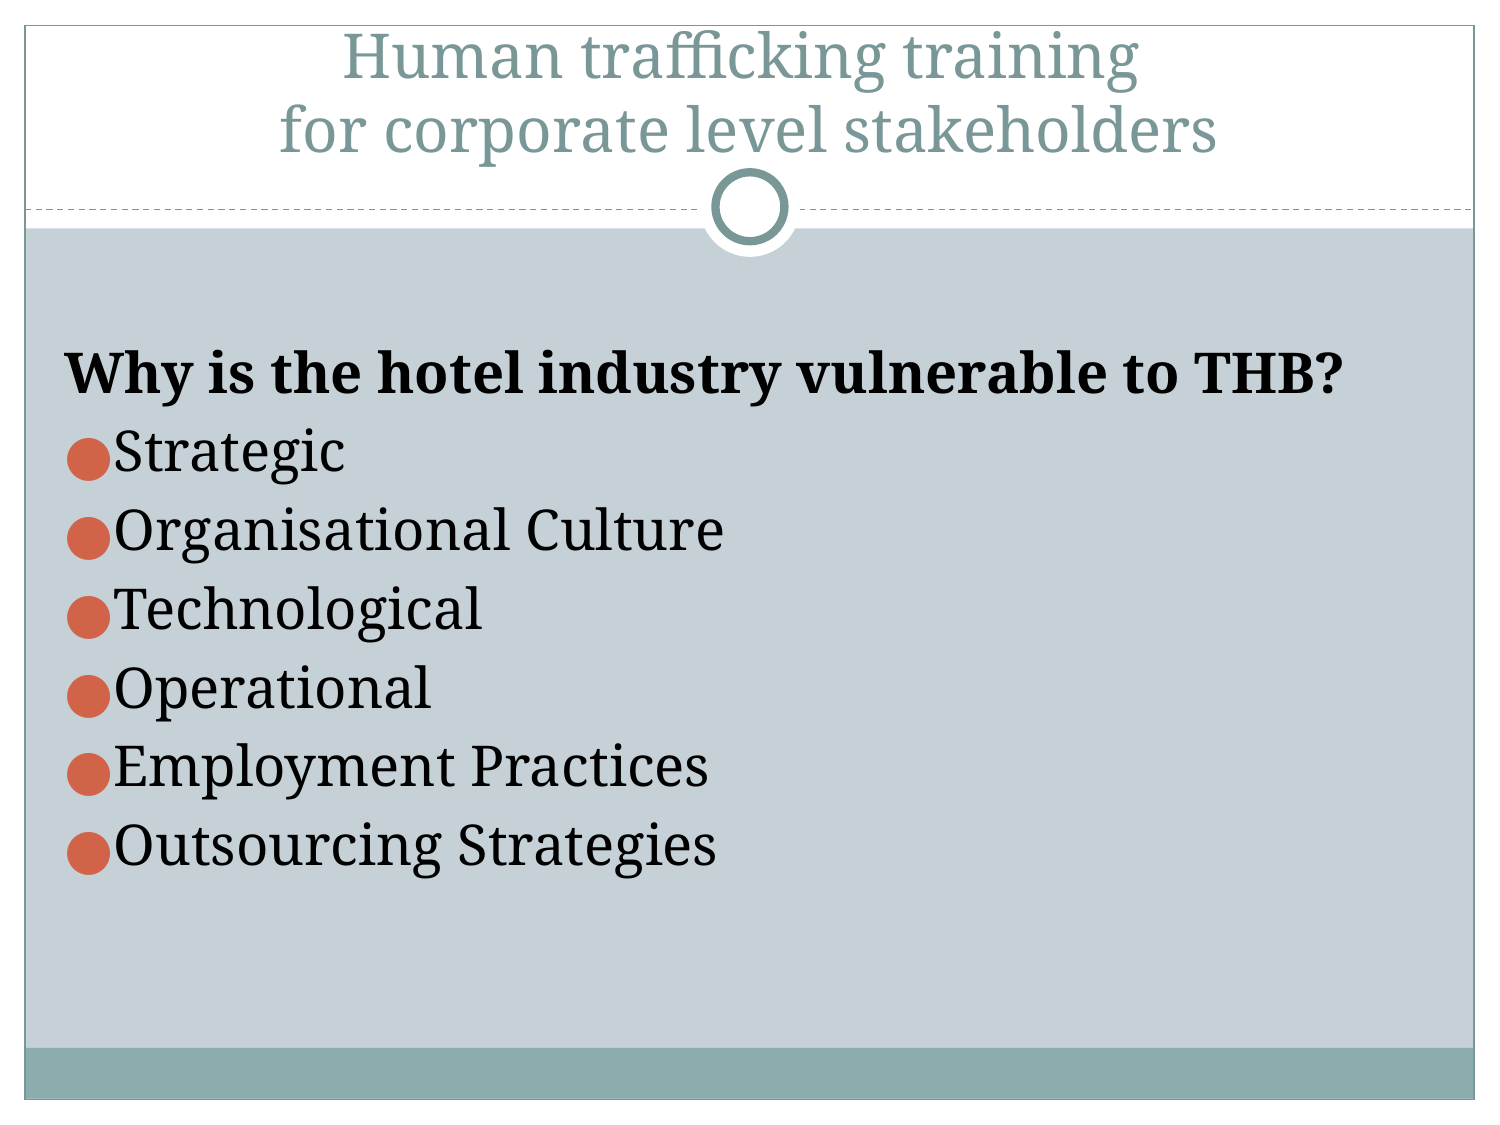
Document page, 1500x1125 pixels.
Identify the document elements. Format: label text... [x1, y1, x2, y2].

title Human trafficking training for corporate level stakeholders [49, 19, 1450, 173]
list Why is the hotel industry vulnerable to THB? Strategic Organisational Culture Technological Operational Employment Practices Outsourcing Strategies [49, 250, 1445, 1001]
